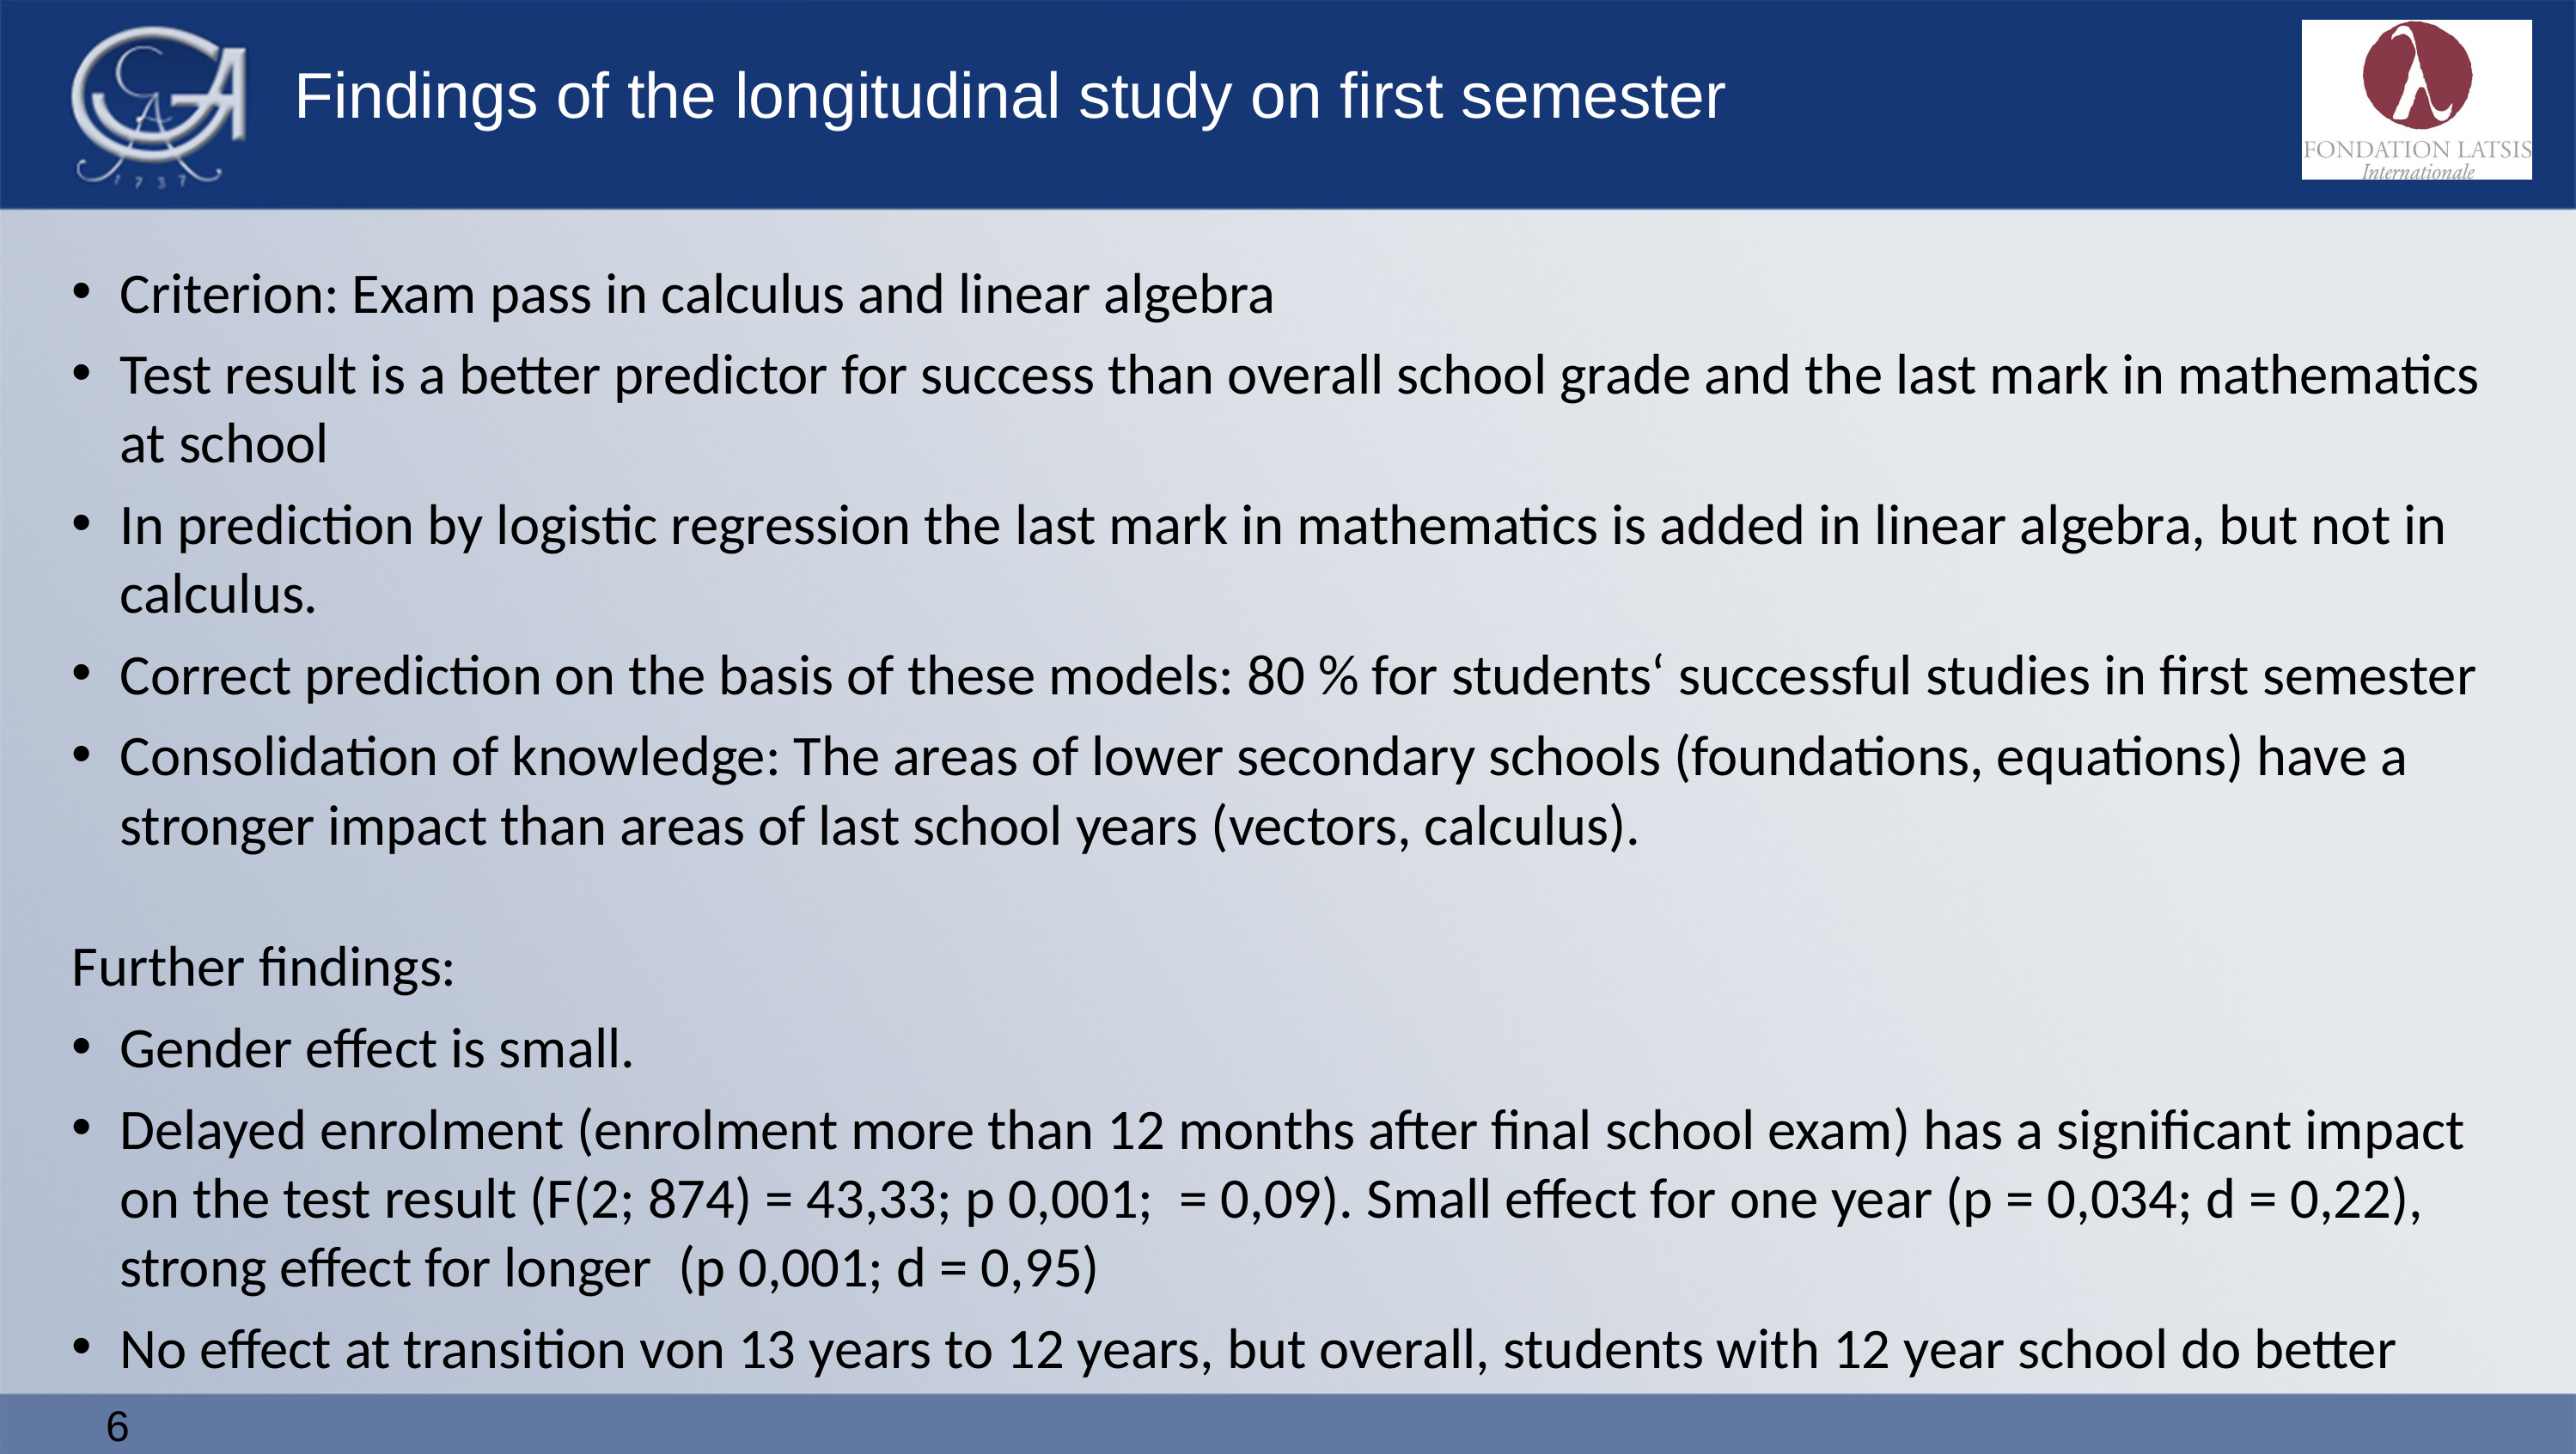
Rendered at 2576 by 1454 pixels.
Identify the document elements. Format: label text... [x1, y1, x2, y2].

picture [0, 0, 2576, 1454]
picture [107, 977, 119, 982]
picture [327, 977, 340, 982]
list Criterion: Exam pass in calculus and linear algebra Test result is a better predictor for success than overall school grade and the last mark in mathematics at school In prediction by logistic regression the last mark in mathematics is added in linear algebra, but not in calculus. Correct prediction on the basis of these models: 80 % for students‘ successful studies in first semester Consolidation of knowledge: The areas of lower secondary schools (foundations, equations) have a stronger impact than areas of last school years (vectors, calculus). [64, 248, 2532, 977]
picture [398, 984, 412, 992]
slide_number 6 [92, 1386, 143, 1454]
title Findings of the longitudinal study on first semester [287, 46, 2576, 290]
